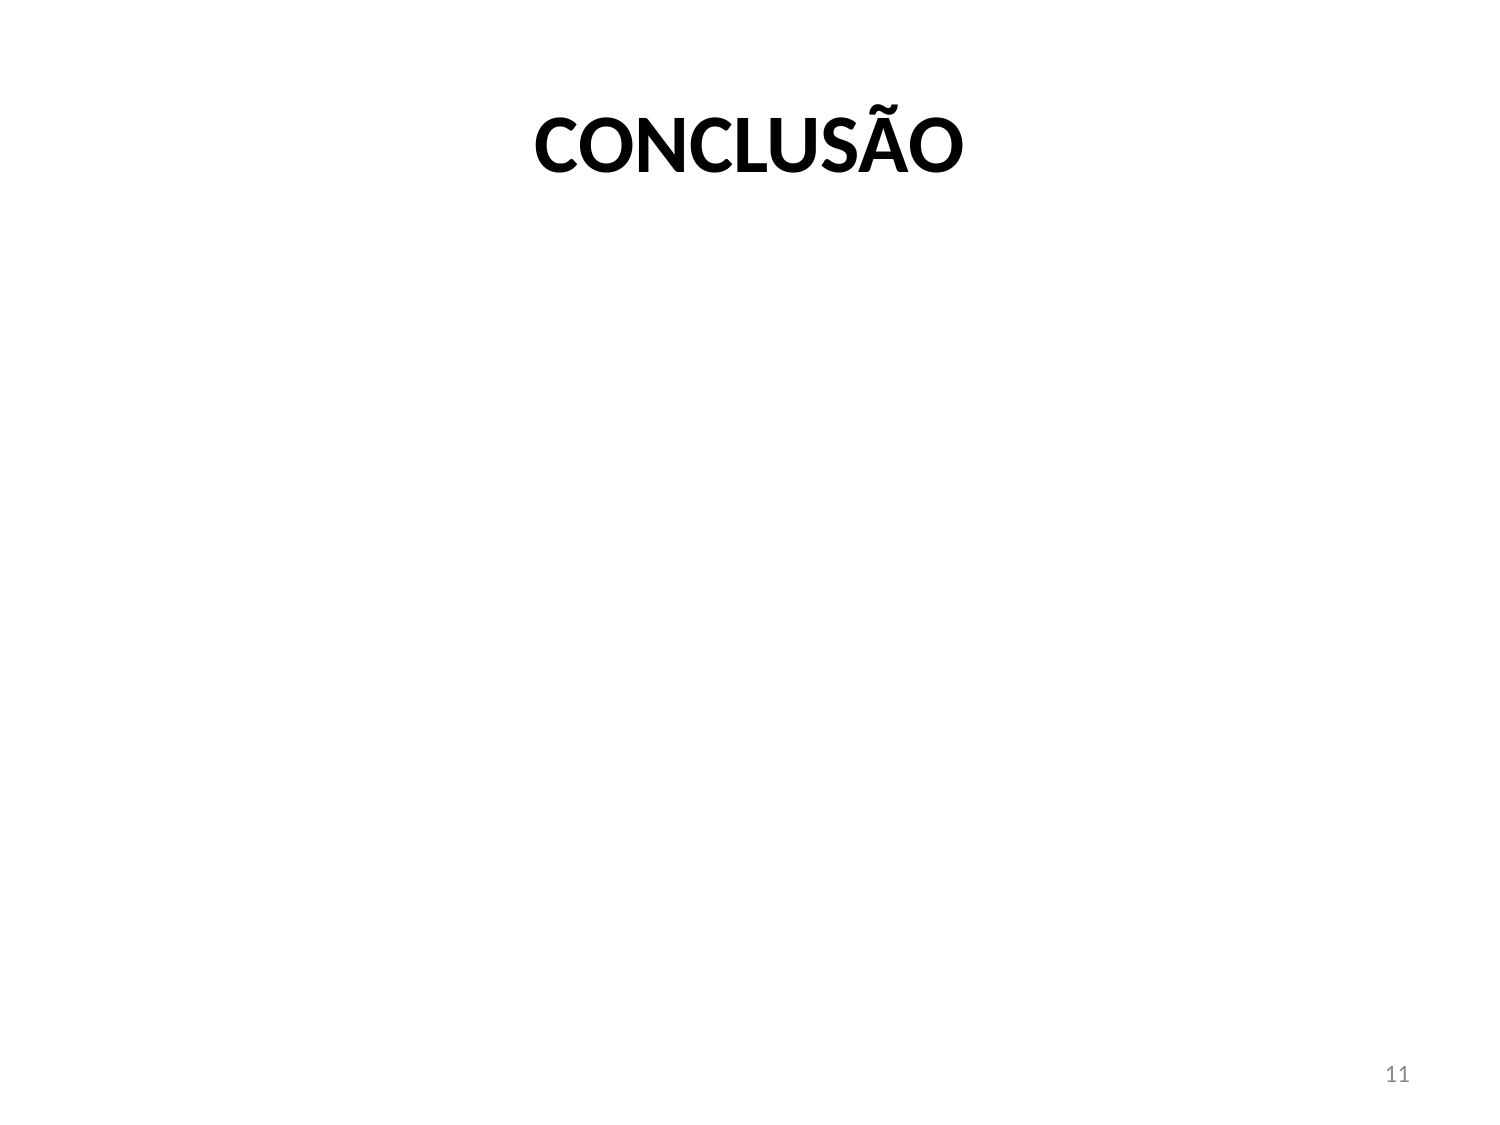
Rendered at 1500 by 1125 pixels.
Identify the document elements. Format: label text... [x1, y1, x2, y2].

title CONCLUSÃO [75, 45, 1425, 233]
slide_number 11 [1074, 1042, 1425, 1103]
